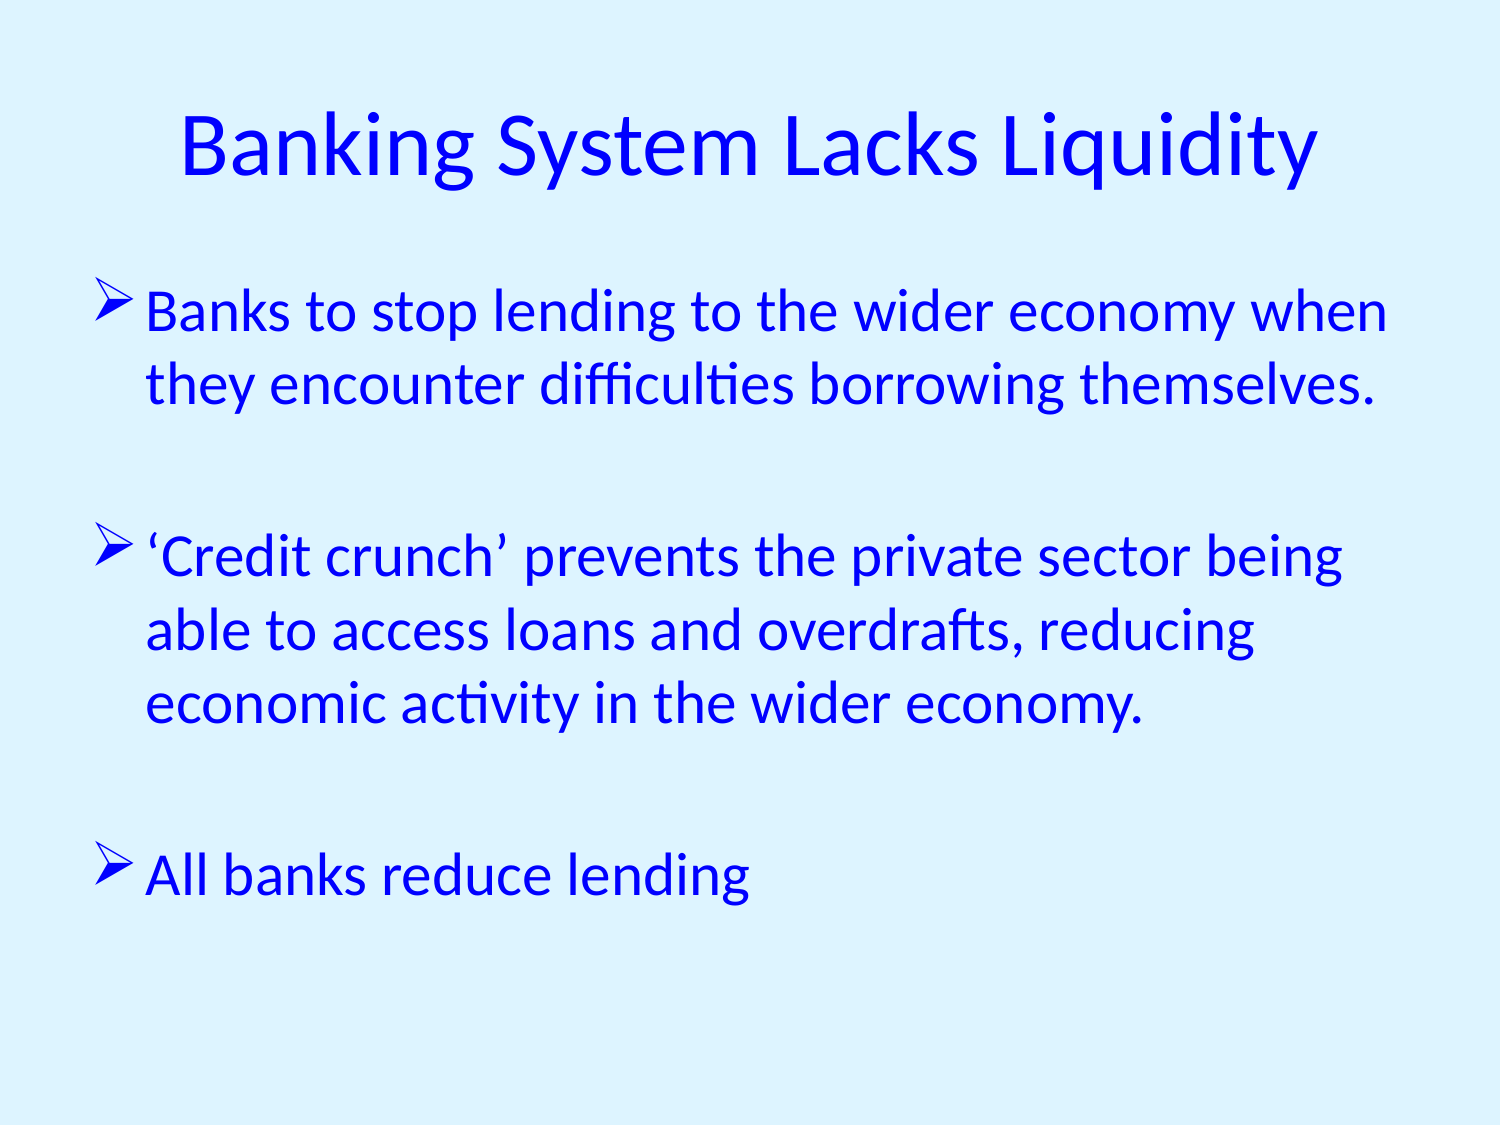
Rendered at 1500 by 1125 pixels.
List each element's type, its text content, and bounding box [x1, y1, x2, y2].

title Banking System Lacks Liquidity [75, 45, 1425, 233]
list Banks to stop lending to the wider economy when they encounter difficulties borrowing themselves. ‘Credit crunch’ prevents the private sector being able to access loans and overdrafts, reducing economic activity in the wider economy. All banks reduce lending [75, 262, 1425, 1005]
